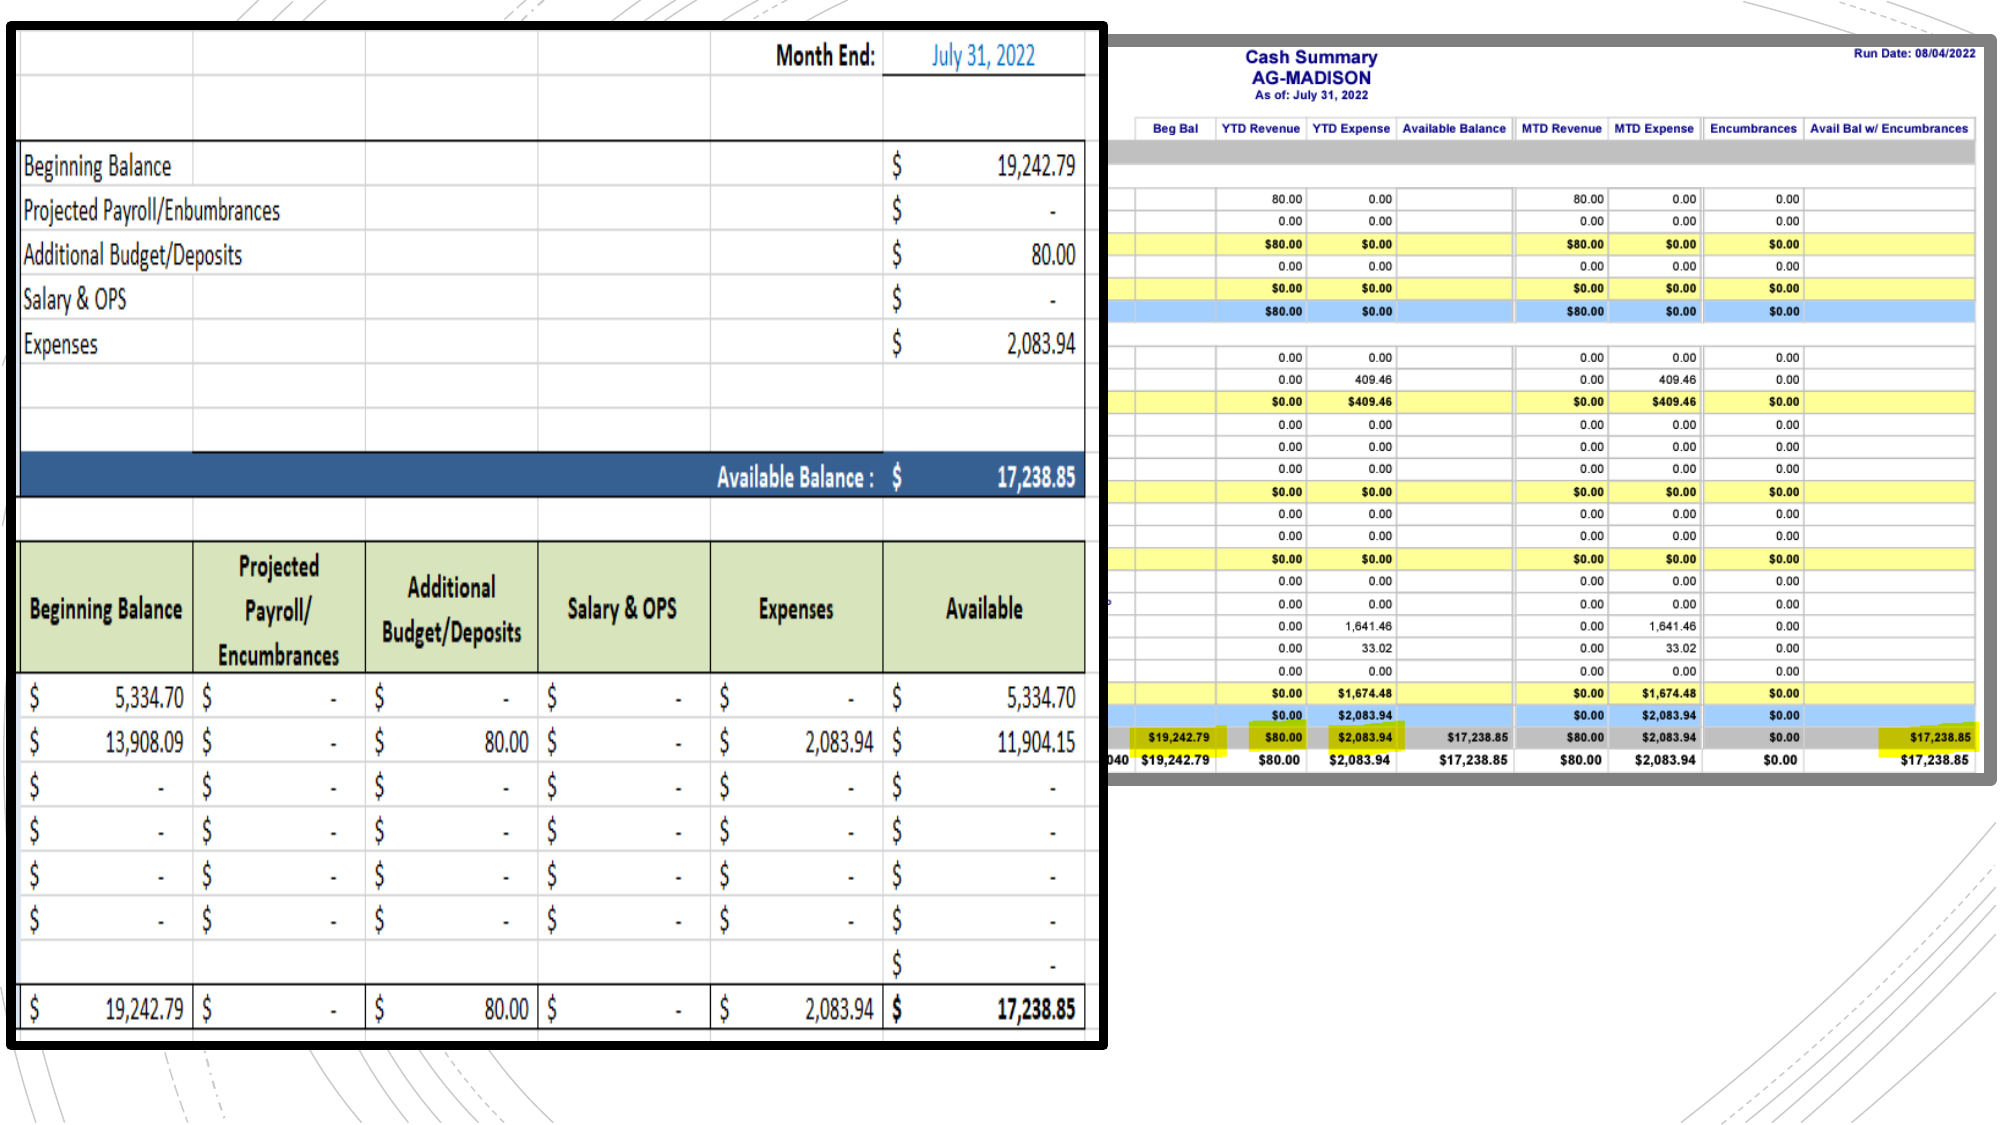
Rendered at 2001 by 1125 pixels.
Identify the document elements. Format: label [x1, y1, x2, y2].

picture [15, 30, 1985, 1041]
